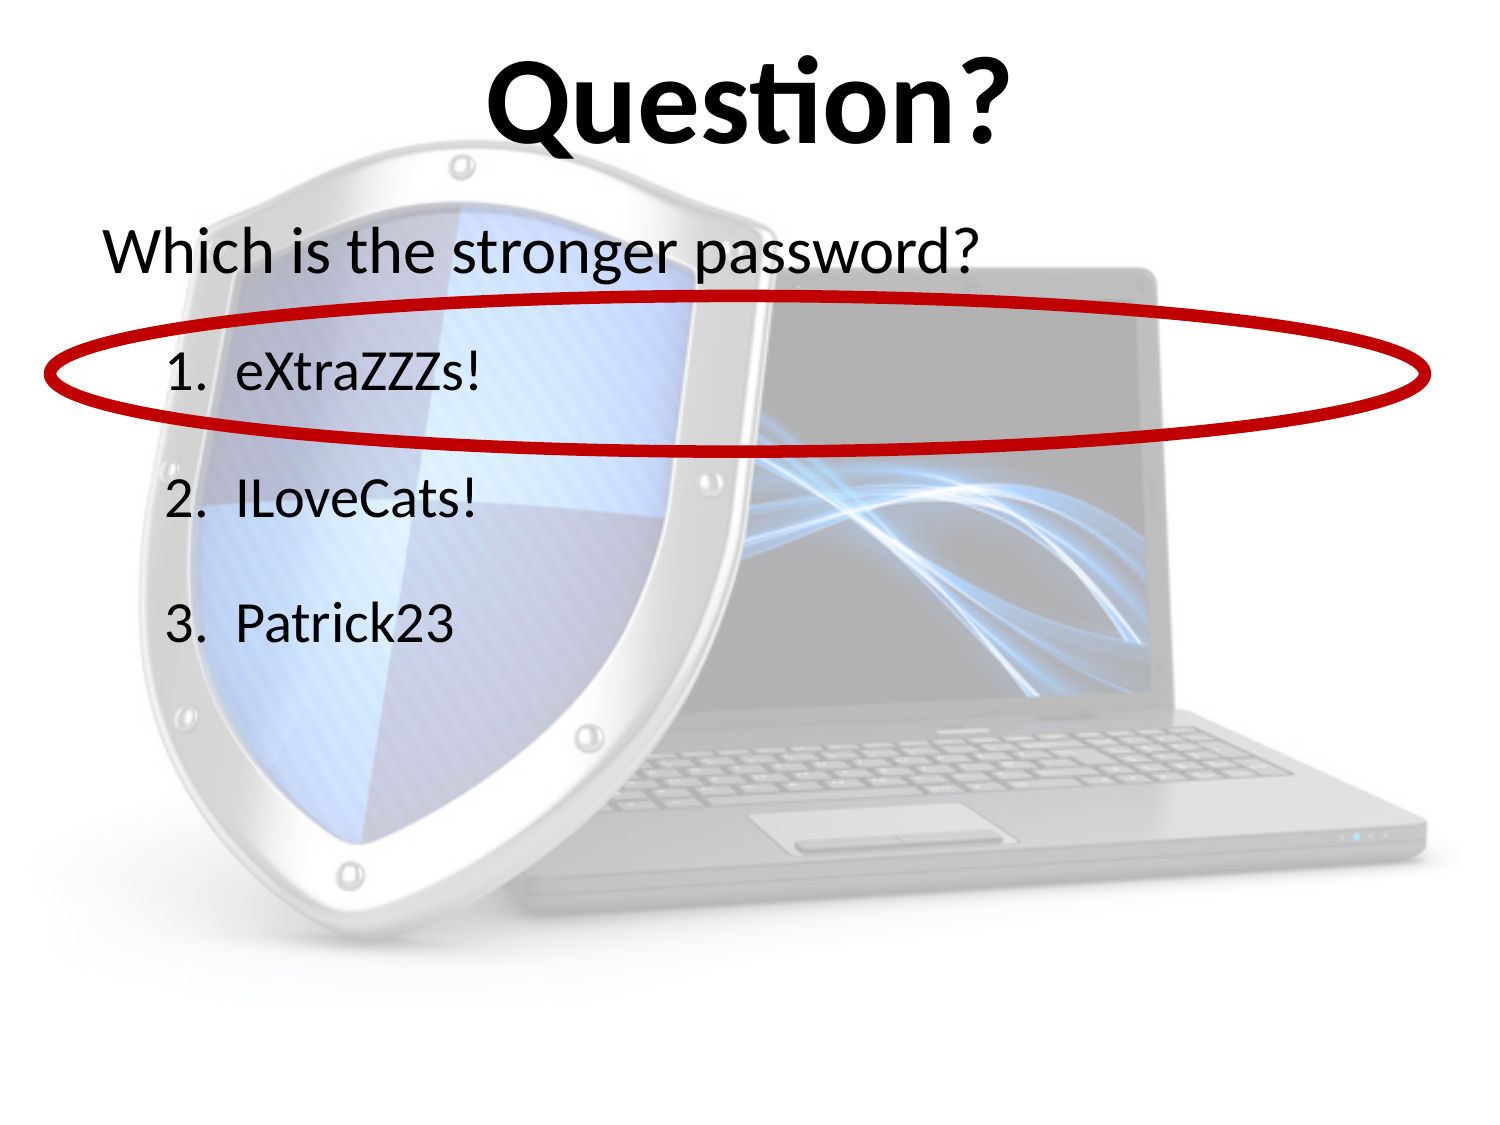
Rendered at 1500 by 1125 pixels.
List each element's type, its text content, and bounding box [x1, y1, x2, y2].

text_box 3. Patrick23 [149, 576, 1350, 662]
text_box 1. eXtraZZZs! [1289, 324, 1350, 336]
text_box 1. eXtraZZZs! [149, 324, 187, 331]
text_box 2. ILoveCats! [149, 451, 1425, 537]
title Question? [75, 0, 1425, 188]
text_box [47, 293, 1428, 454]
text_box Which is the stronger password? [87, 199, 1425, 295]
